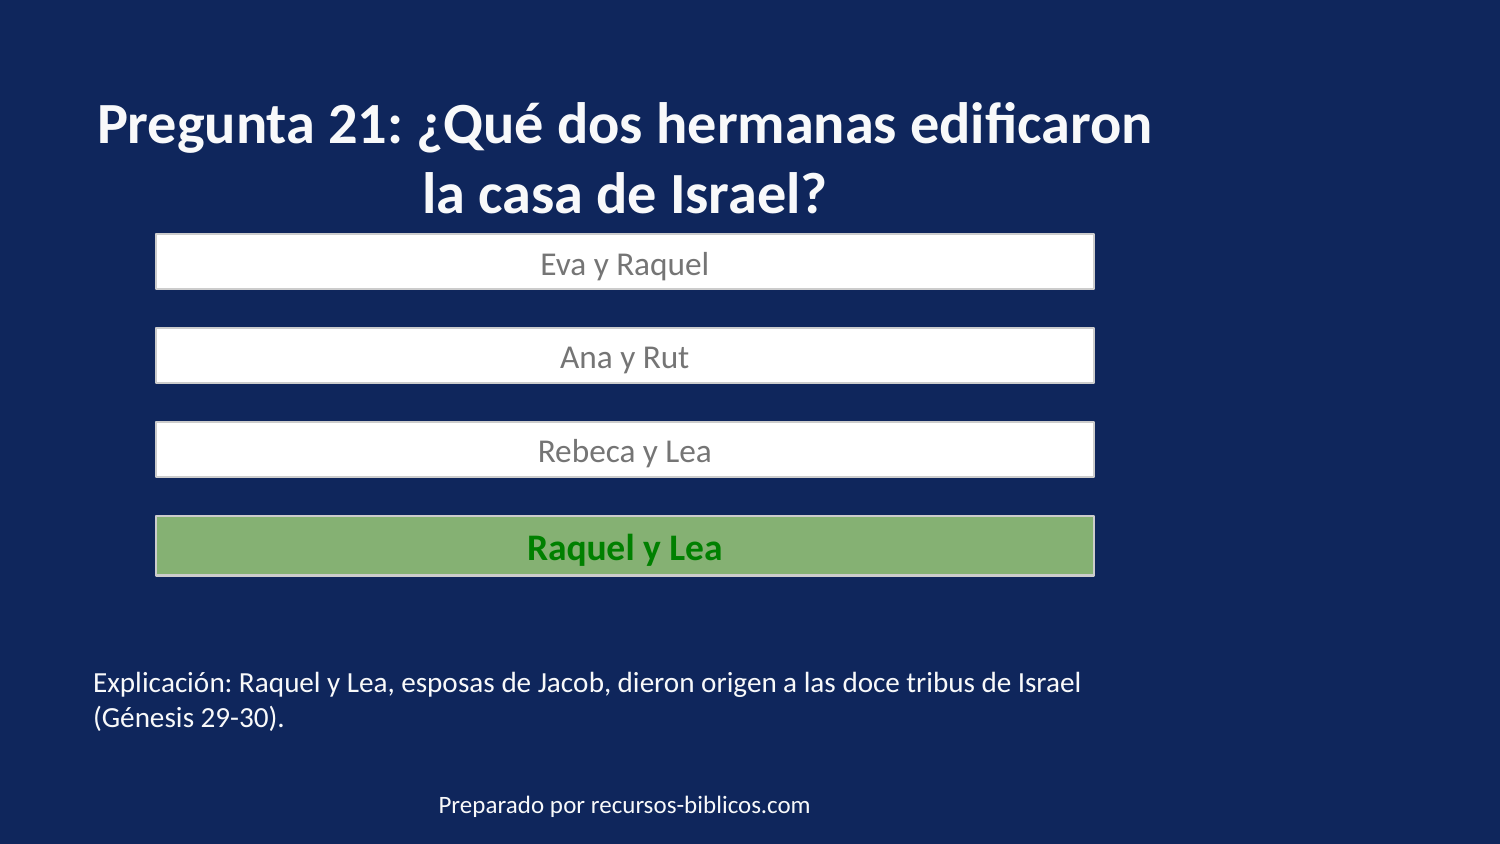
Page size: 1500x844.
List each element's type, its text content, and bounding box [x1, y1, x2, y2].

text_box Rebeca y Lea [156, 421, 1094, 477]
text_box Ana y Rut [156, 328, 1094, 383]
text_box Eva y Raquel [156, 234, 1094, 290]
text_box Pregunta 21: ¿Qué dos hermanas edificaron la casa de Israel? [78, 78, 1172, 233]
text_box Preparado por recursos-biblicos.com [78, 781, 1172, 827]
text_box Explicación: Raquel y Lea, esposas de Jacob, dieron origen a las doce tribus de Israel (Génesis 29-30). [78, 656, 1172, 742]
text_box Raquel y Lea [156, 515, 1094, 576]
